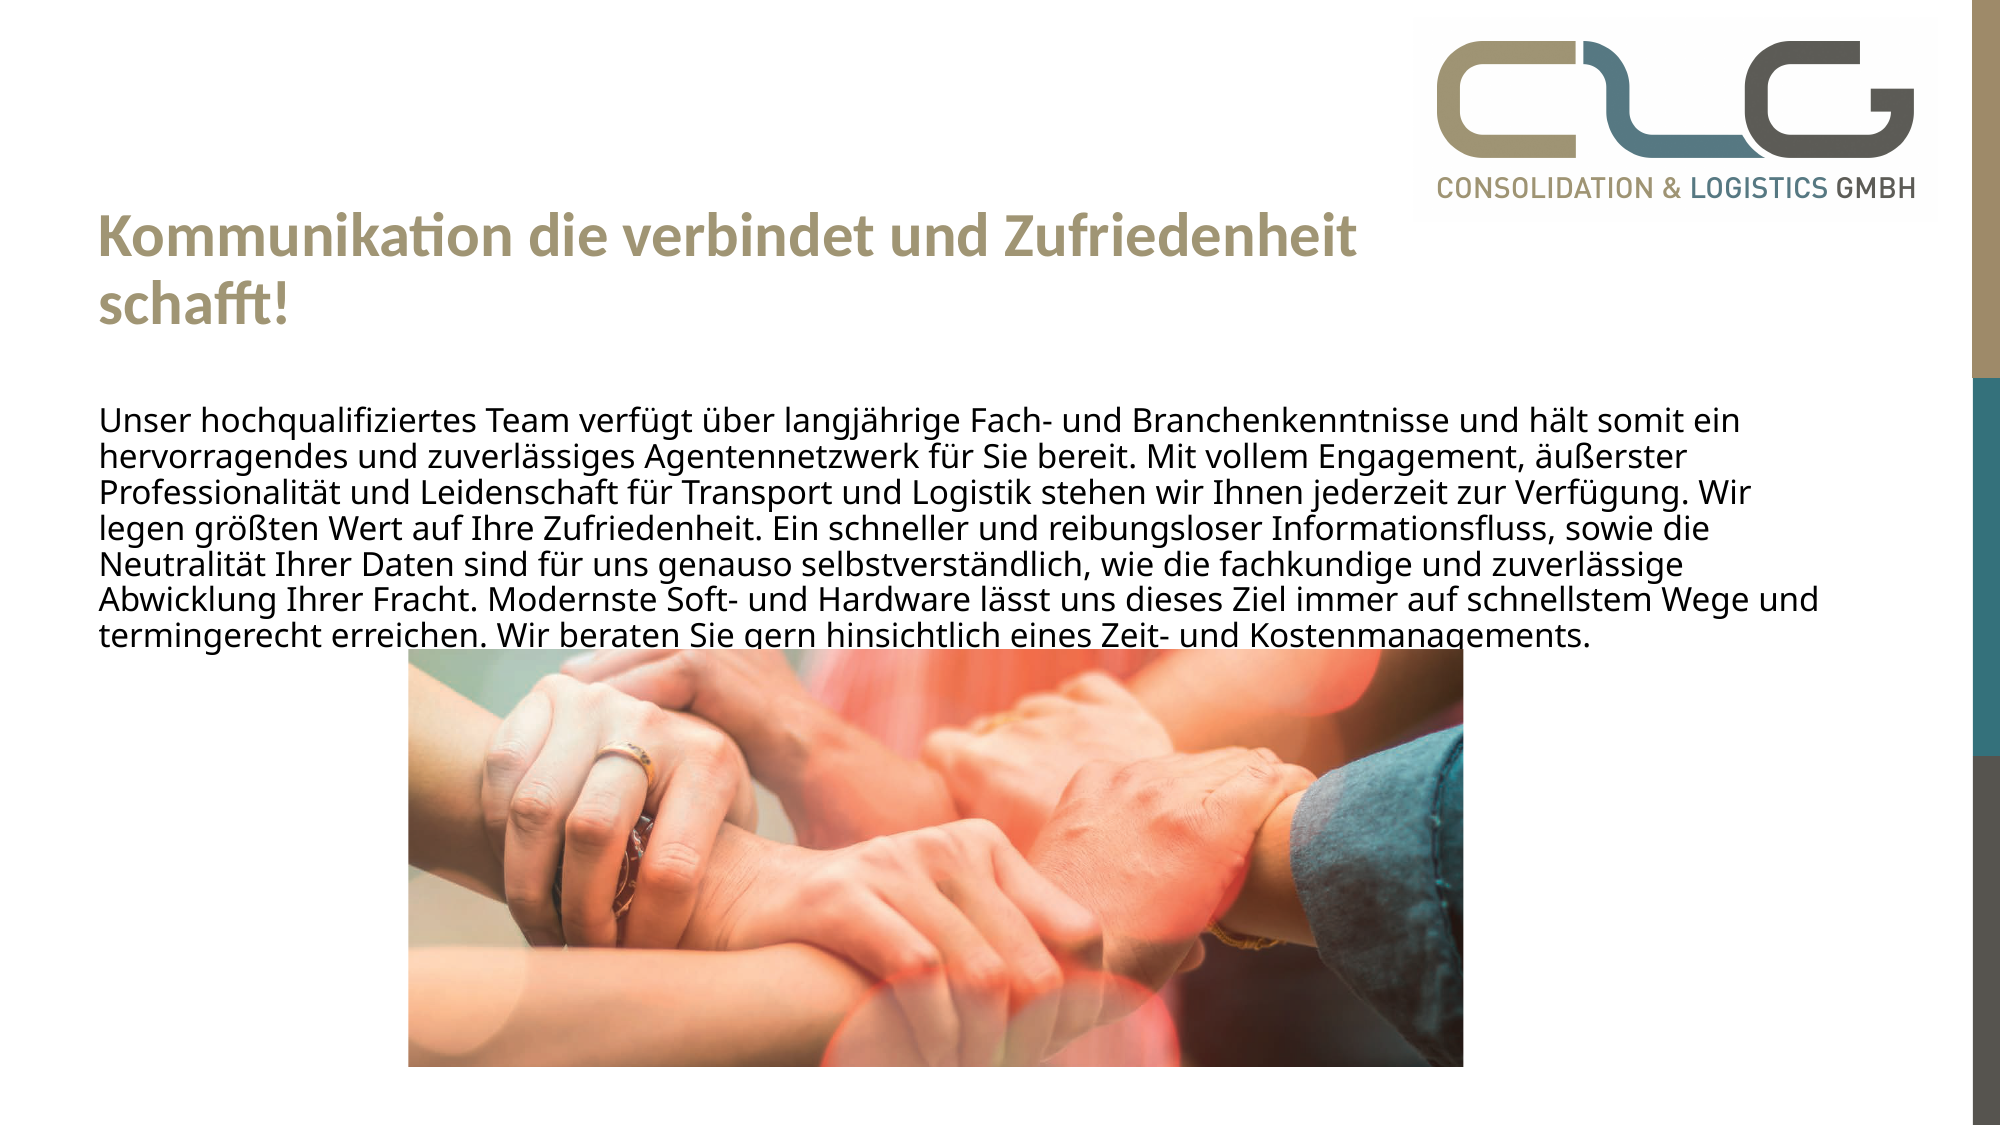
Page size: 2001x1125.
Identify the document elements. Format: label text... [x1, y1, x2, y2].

picture [1413, 17, 1938, 222]
text_box [1972, 756, 2000, 1125]
picture [1972, 0, 2000, 378]
title Kommunikation die verbindet und Zufriedenheit schafft! [83, 68, 1584, 346]
subtitle Unser hochqualifiziertes Team verfügt über langjährige Fach- und Branchenkenntnisse und hält somit ein hervorragendes und zuverlässiges Agentennetzwerk für Sie bereit. Mit vollem Engagement, äußerster Professionalität und Leidenschaft für Transport und Logistik stehen wir Ihnen jederzeit zur Verfügung. Wir legen größten Wert auf Ihre Zufriedenheit. Ein schneller und reibungsloser Informationsfluss, sowie die Neutralität Ihrer Daten sind für uns genauso selbstverständlich, wie die fachkundige und zuverlässige Abwicklung Ihrer Fracht. Modernste Soft- und Hardware lässt uns dieses Ziel immer auf schnellstem Wege und termingerecht erreichen. Wir beraten Sie gern hinsichtlich eines Zeit- und Kostenmanagements. [83, 396, 1847, 980]
text_box [1972, 378, 2000, 756]
picture [408, 649, 1464, 1067]
